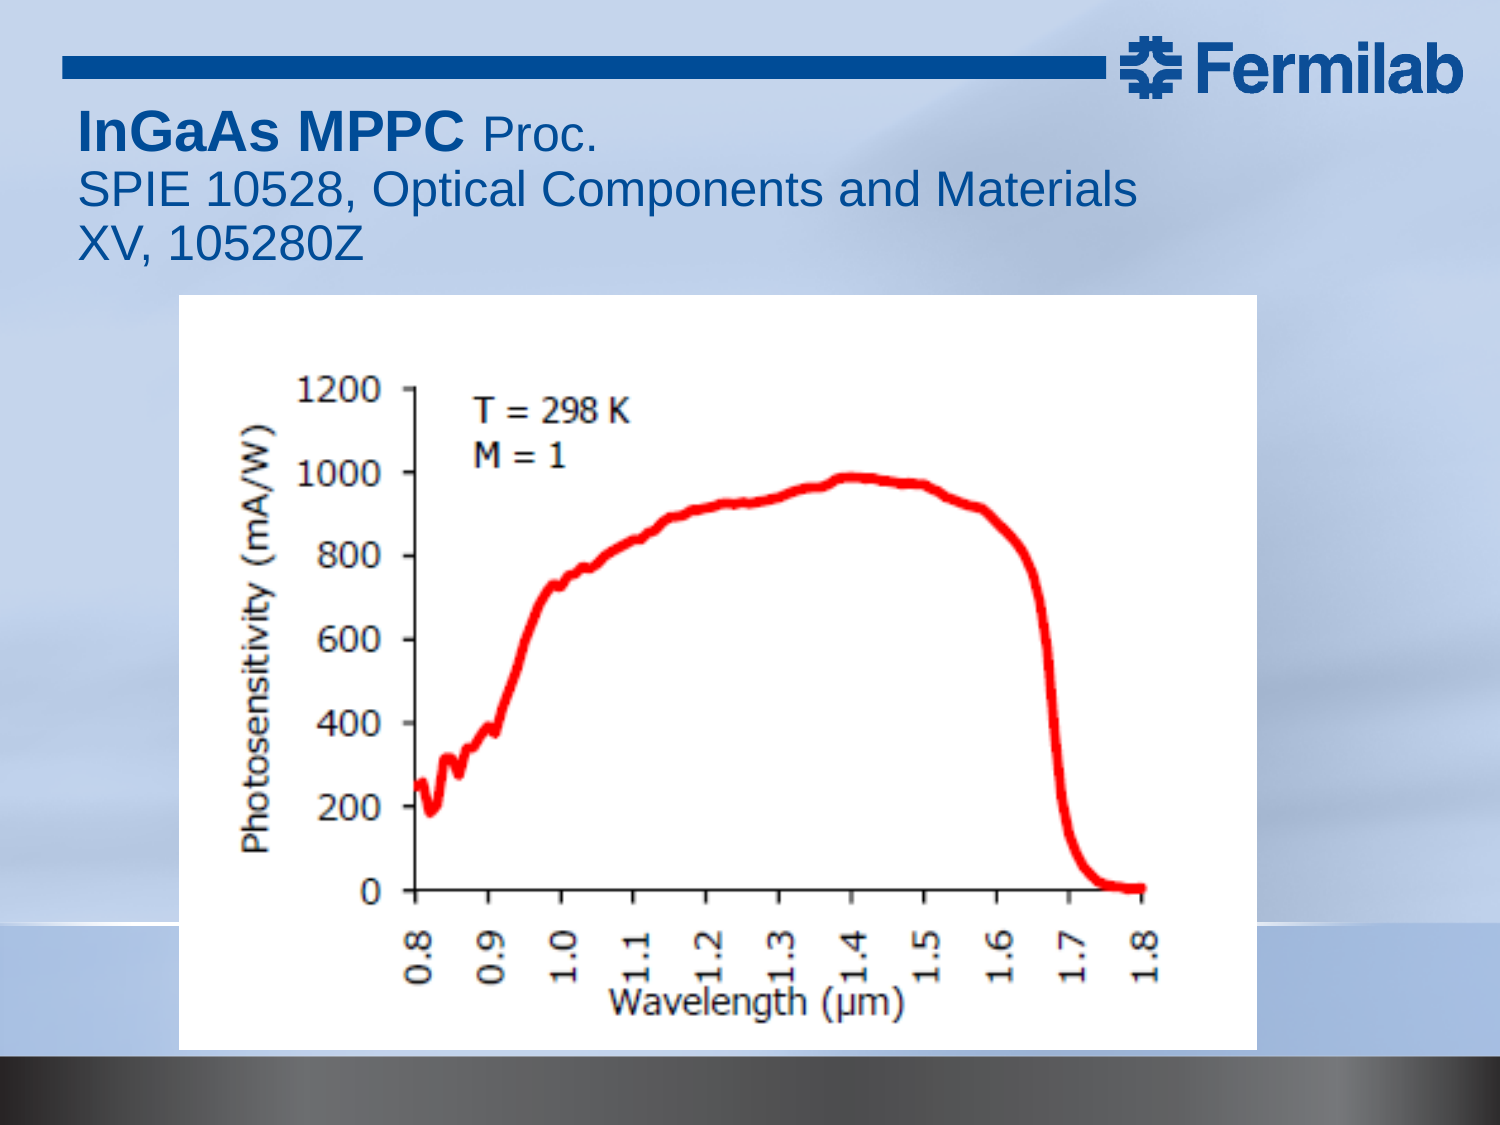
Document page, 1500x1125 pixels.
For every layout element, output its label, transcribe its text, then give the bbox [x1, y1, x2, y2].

title InGaAs MPPC Proc. SPIE 10528, Optical Components and Materials XV, 105280Z [62, 136, 1218, 236]
picture [0, 0, 1500, 1125]
